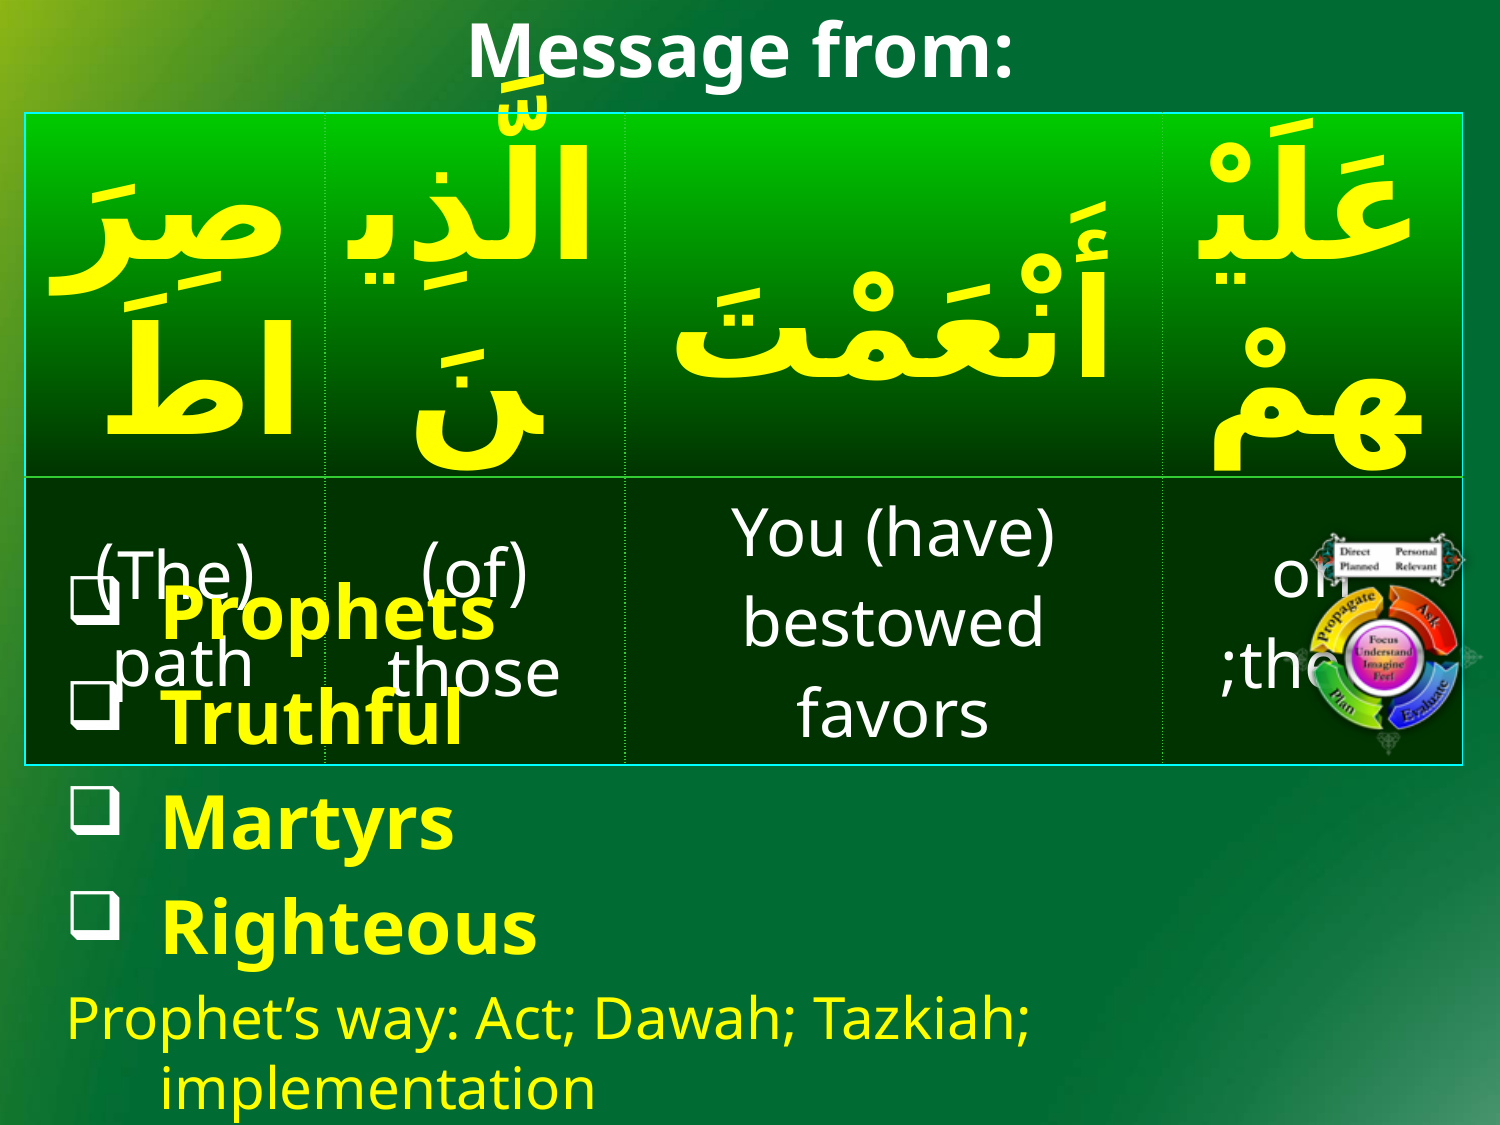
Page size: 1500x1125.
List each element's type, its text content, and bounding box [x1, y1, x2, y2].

table_header صِرَاطَ [26, 114, 325, 476]
table_cell You (have) bestowed favors [625, 478, 1162, 556]
table_cell (The) path [26, 478, 325, 764]
text_box Message from: [74, 20, 1425, 75]
title [74, 87, 1426, 101]
table_header الَّذِينَ [325, 114, 625, 476]
table_header عَلَيْهِمْ [1162, 114, 1462, 476]
table_cell (of) those [325, 478, 625, 556]
table_cell on them; [1162, 478, 1462, 556]
table_header أَنْعَمْتَ [625, 114, 1162, 476]
picture [0, 0, 1500, 1125]
list Prophets Truthful Martyrs Righteous Prophet’s way: Act; Dawah; Tazkiah; implementation [49, 556, 1476, 1013]
